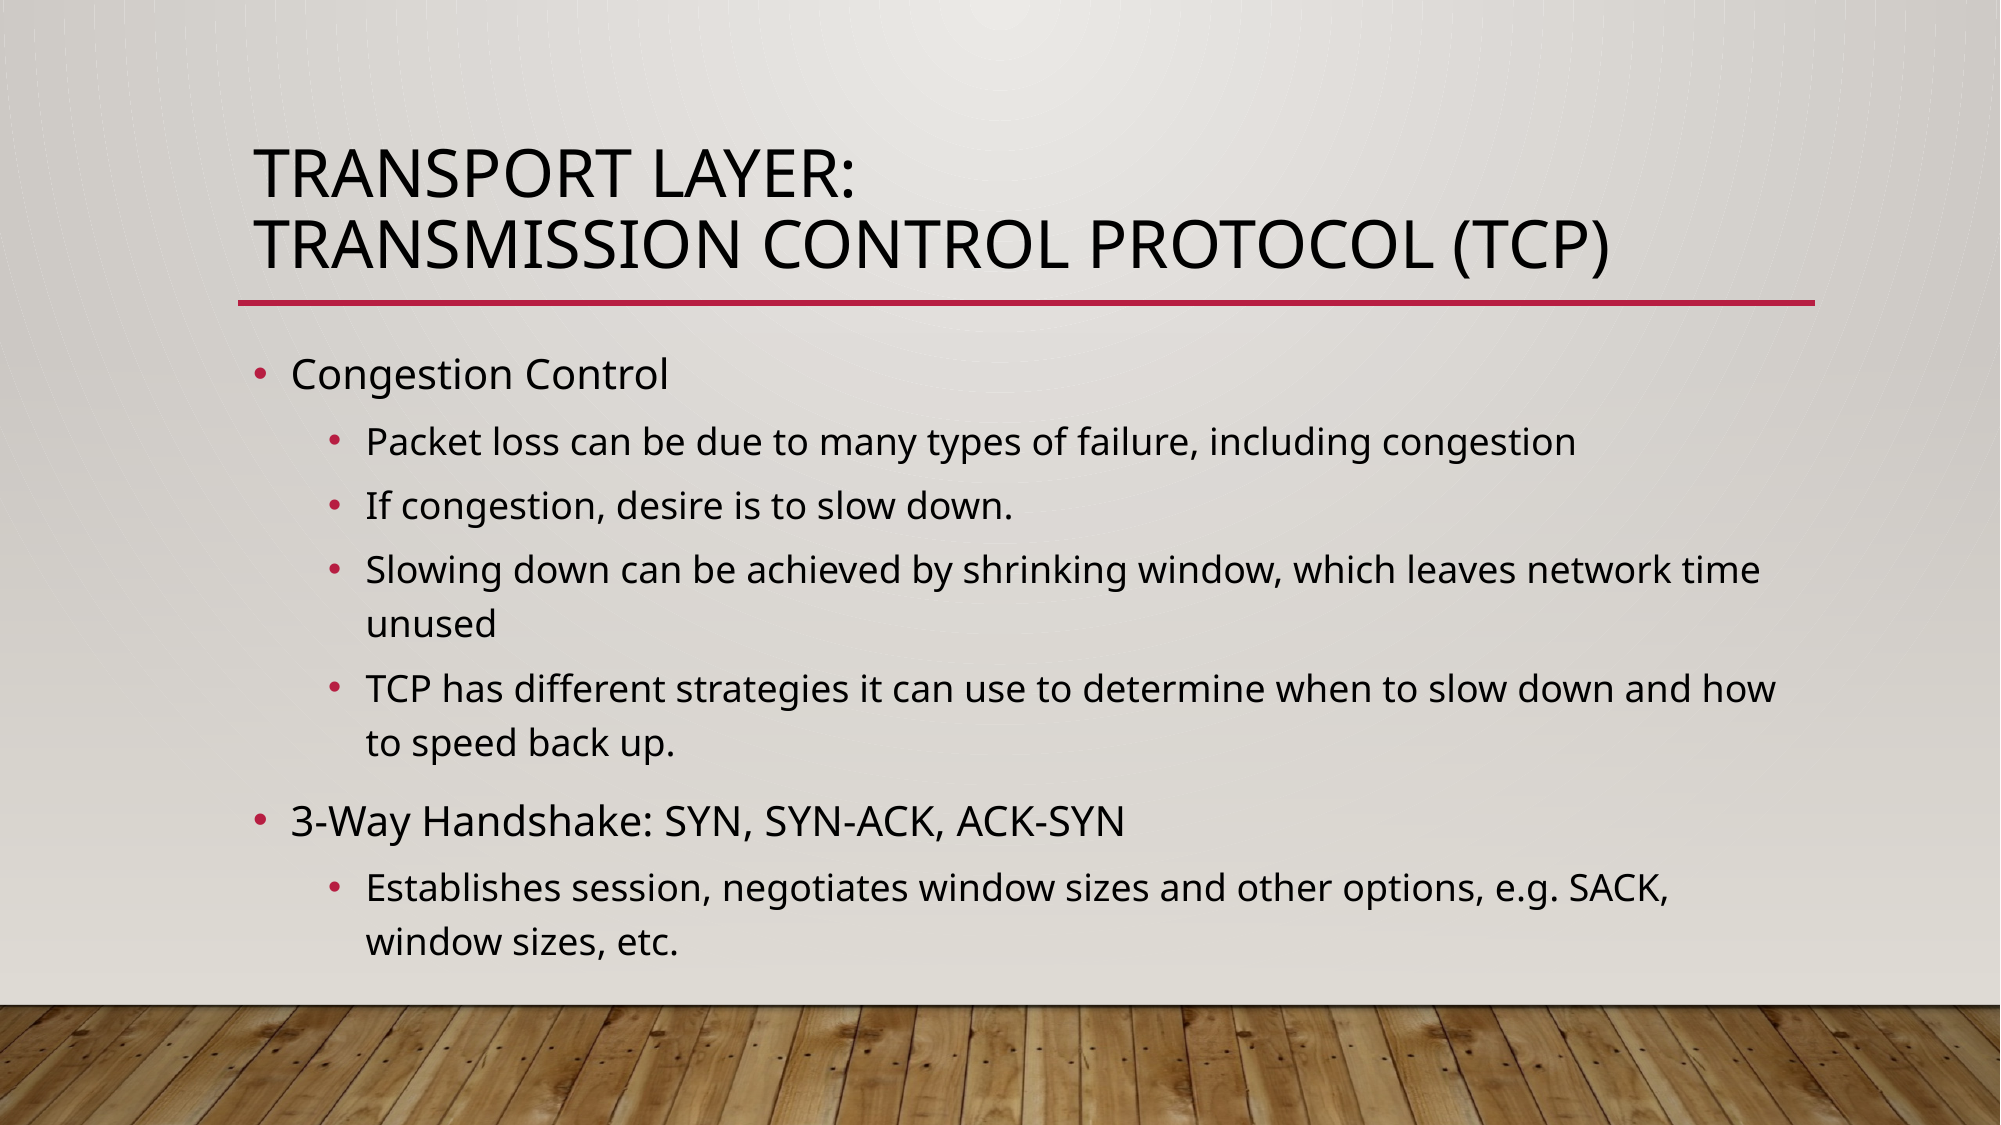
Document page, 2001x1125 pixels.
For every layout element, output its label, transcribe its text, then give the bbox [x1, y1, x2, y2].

title Transport Layer: Transmission Control Protocol (TCP) [238, 131, 1814, 305]
list Congestion Control Packet loss can be due to many types of failure, including congestion If congestion, desire is to slow down. Slowing down can be achieved by shrinking window, which leaves network time unused TCP has different strategies it can use to determine when to slow down and how to speed back up. 3-Way Handshake: SYN, SYN-ACK, ACK-SYN Establishes session, negotiates window sizes and other options, e.g. SACK, window sizes, etc. [238, 330, 1814, 897]
picture [0, 1005, 2000, 1125]
